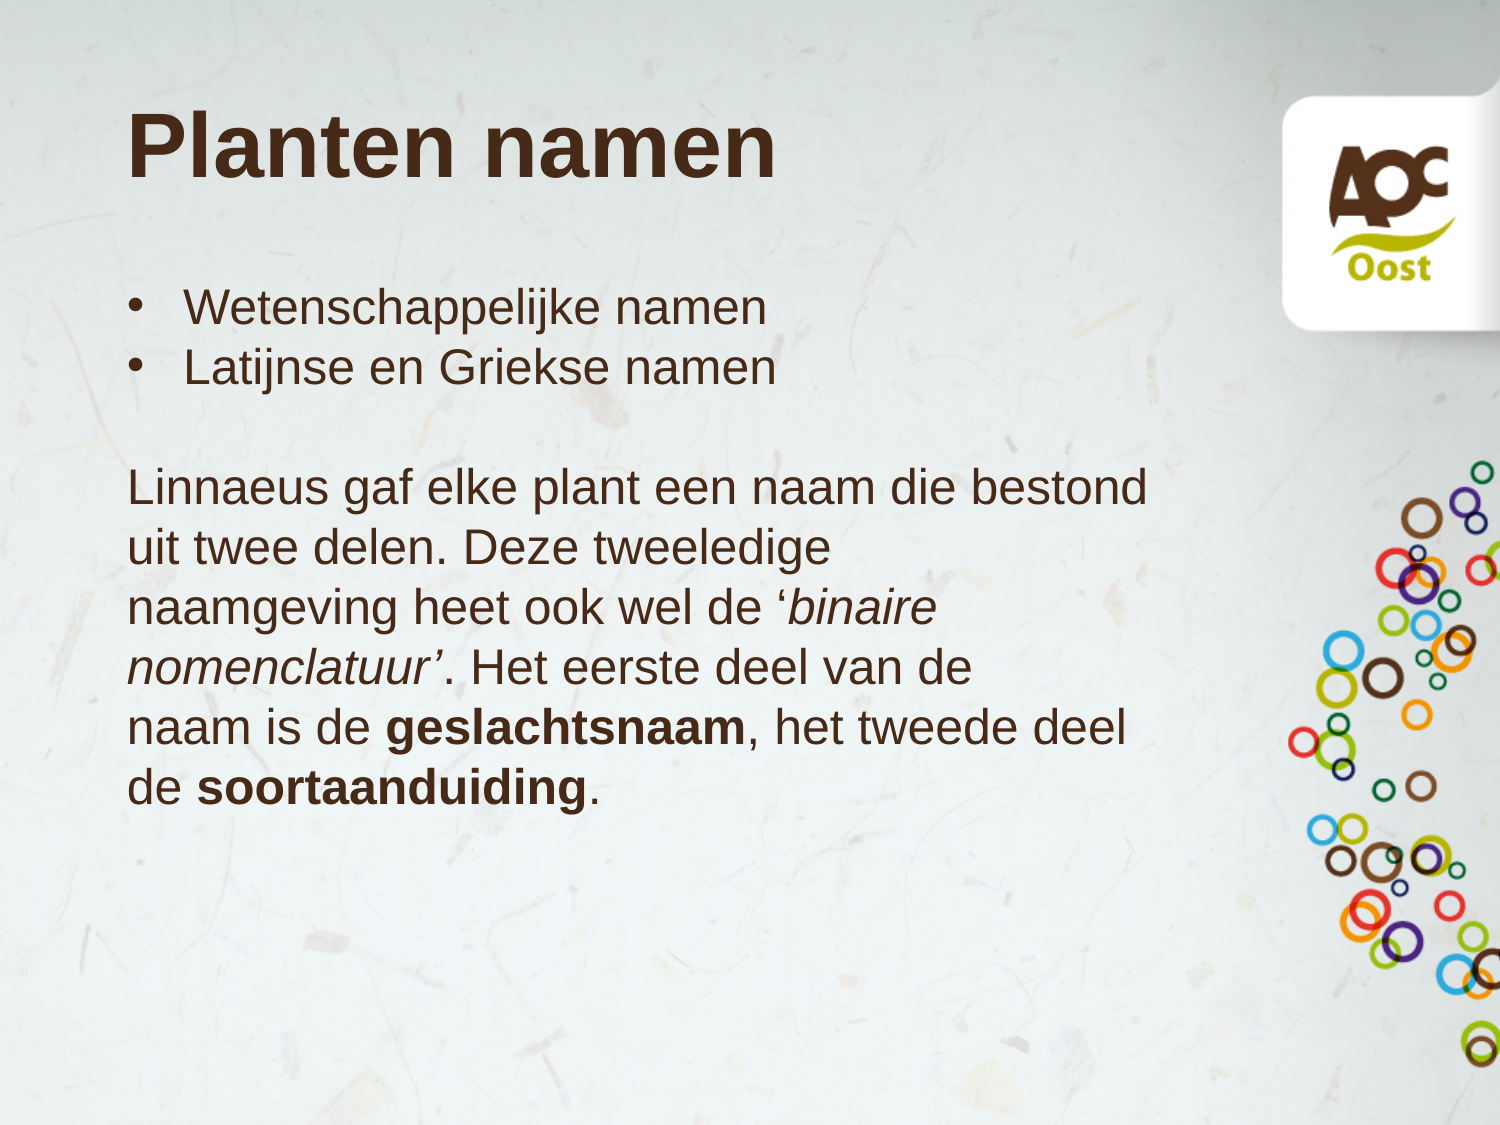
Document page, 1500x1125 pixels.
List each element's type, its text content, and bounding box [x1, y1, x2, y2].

title Planten namen [112, 78, 1199, 256]
picture [0, 0, 1500, 1125]
subtitle Wetenschappelijke namen Latijnse en Griekse namen Linnaeus gaf elke plant een naam die bestond uit twee delen. Deze tweeledige naamgeving heet ook wel de ‘binaire nomenclatuur’. Het eerste deel van de naam is de geslachtsnaam, het tweede deel de soortaanduiding. [112, 267, 1199, 1012]
